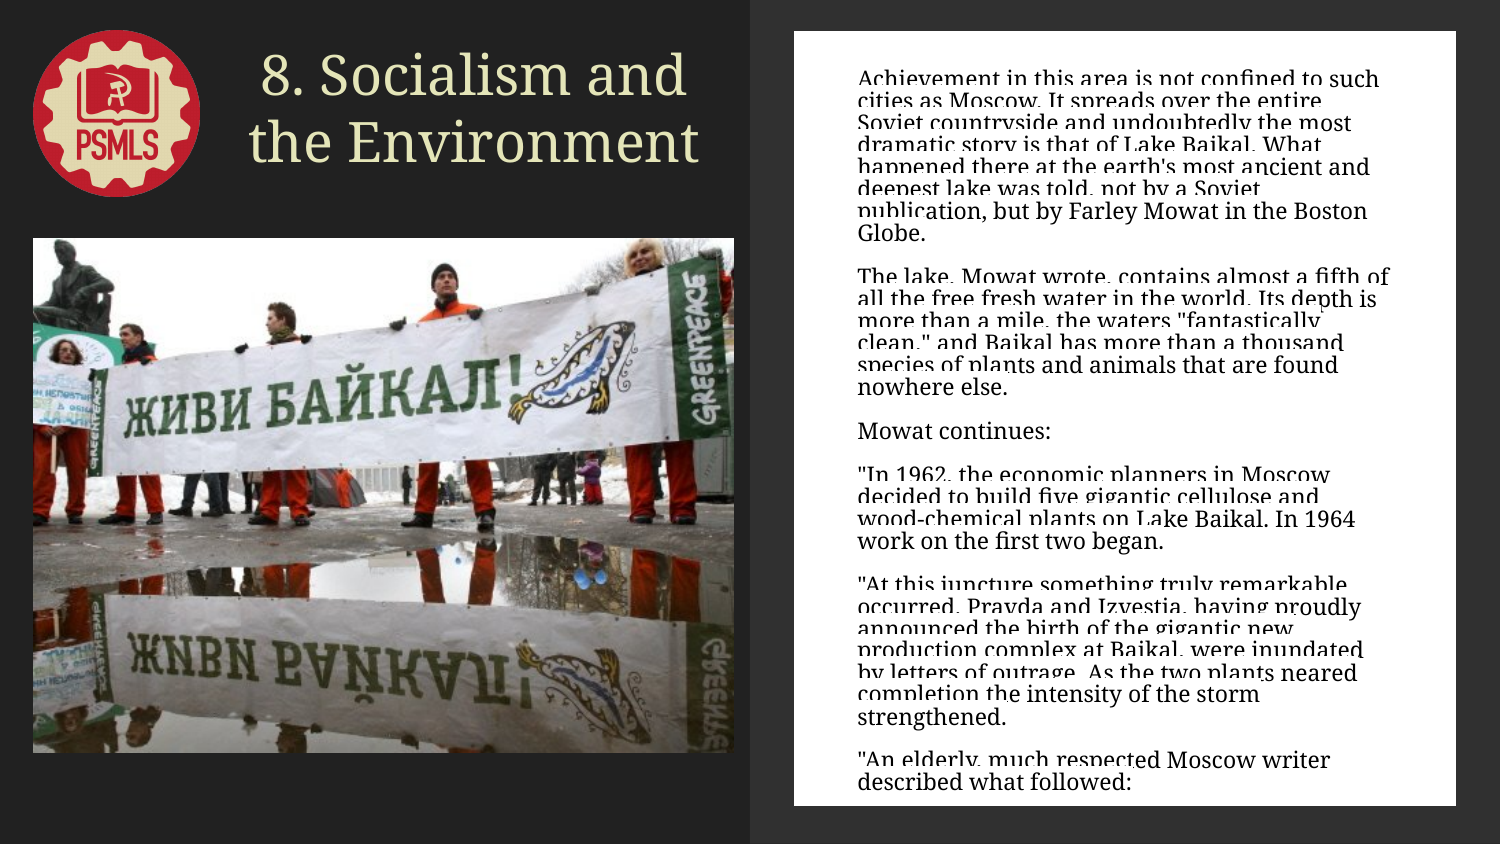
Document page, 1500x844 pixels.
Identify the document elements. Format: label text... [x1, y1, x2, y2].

title 8. Socialism and the Environment [205, 38, 750, 189]
text_box [793, 30, 1458, 807]
picture [33, 238, 735, 753]
picture [33, 30, 200, 197]
text_box Achievement in this area is not confined to such cities as Moscow. It spreads over the entire Soviet countryside and undoubtedly the most dramatic story is that of Lake Baikal. What happened there at the earth's most ancient and deepest lake was told, not by a Soviet publication, but by Farley Mowat in the Boston Globe. The lake, Mowat wrote, contains almost a fifth of all the free fresh water in the world. Its depth is more than a mile, the waters "fantastically clean," and Baikal has more than a thousand species of plants and animals that are found nowhere else. Mowat continues: "In 1962, the economic planners in Moscow decided to build five gigantic cellulose and wood-chemical plants on Lake Baikal. In 1964 work on the first two began. "At this juncture something truly remarkable occurred. Pravda and Izvestia, having proudly announced the birth of the gigantic new production complex at Baikal, were inundated by letters of outrage. As the two plants neared completion the intensity of the storm strengthened. "An elderly, much respected Moscow writer described what followed: [842, 55, 1409, 811]
